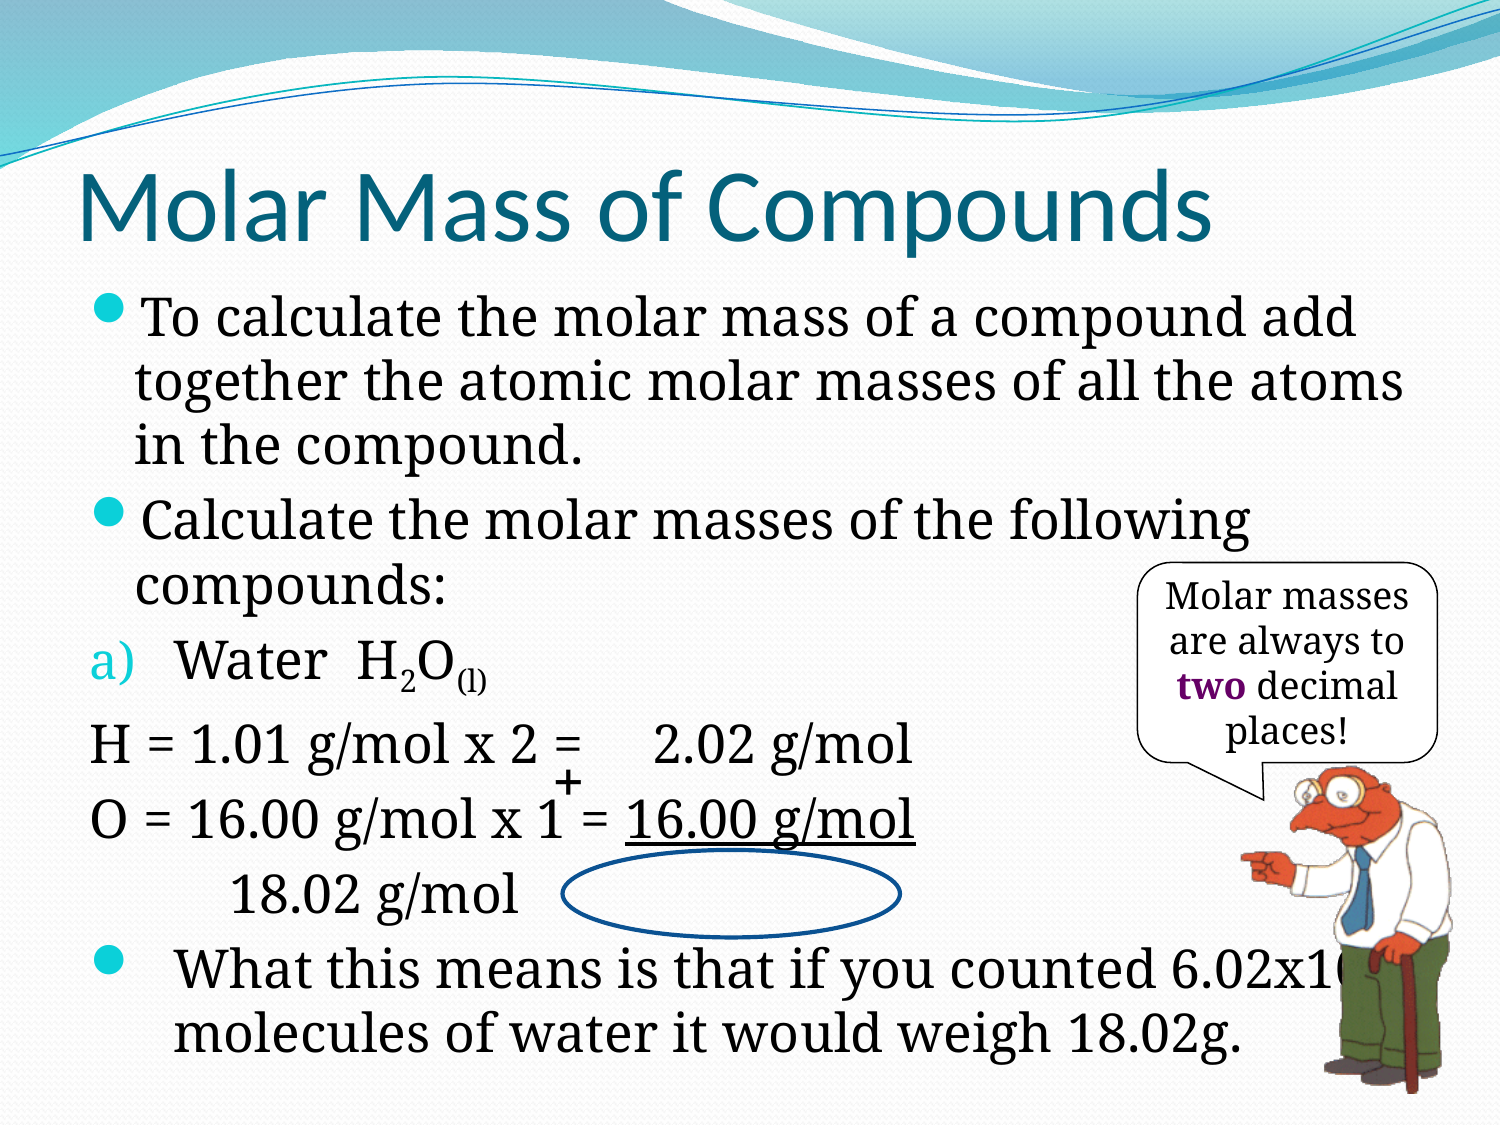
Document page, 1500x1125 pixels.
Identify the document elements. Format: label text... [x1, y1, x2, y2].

text_box Molar masses are always to two decimal places! [1137, 562, 1438, 784]
text_box [560, 847, 903, 940]
picture [1237, 762, 1454, 1094]
list To calculate the molar mass of a compound add together the atomic molar masses of all the atoms in the compound. Calculate the molar masses of the following compounds: Water H2O(l) H = 1.01 g/mol x 2 = 2.02 g/mol O = 16.00 g/mol x 1 = 16.00 g/mol 18.02 g/mol What this means is that if you counted 6.02x1023 molecules of water it would weigh 18.02g. [75, 275, 1425, 1088]
title Molar Mass of Compounds [75, 75, 1425, 263]
text_box + [537, 737, 613, 823]
